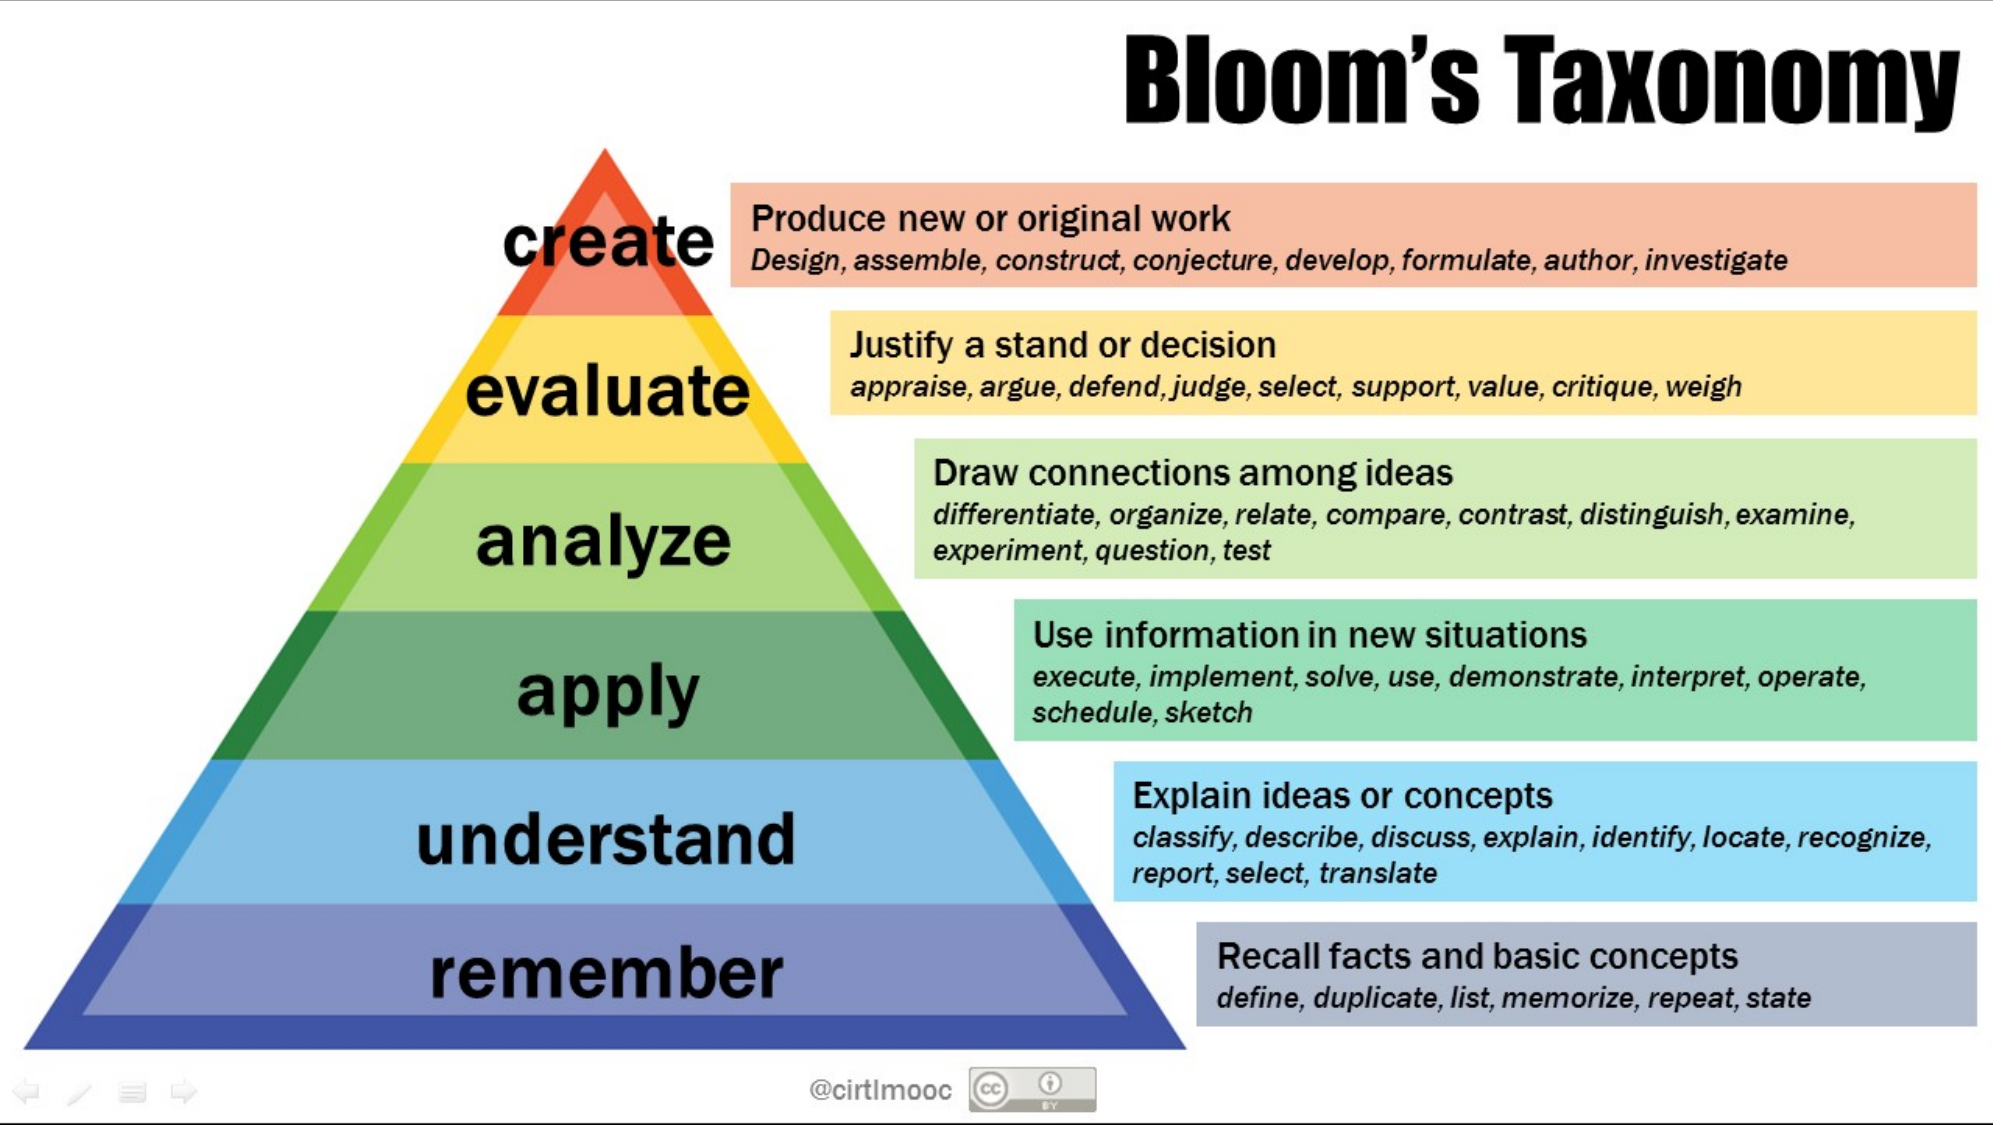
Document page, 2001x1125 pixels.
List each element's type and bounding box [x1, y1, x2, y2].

list [0, 0, 1993, 1125]
